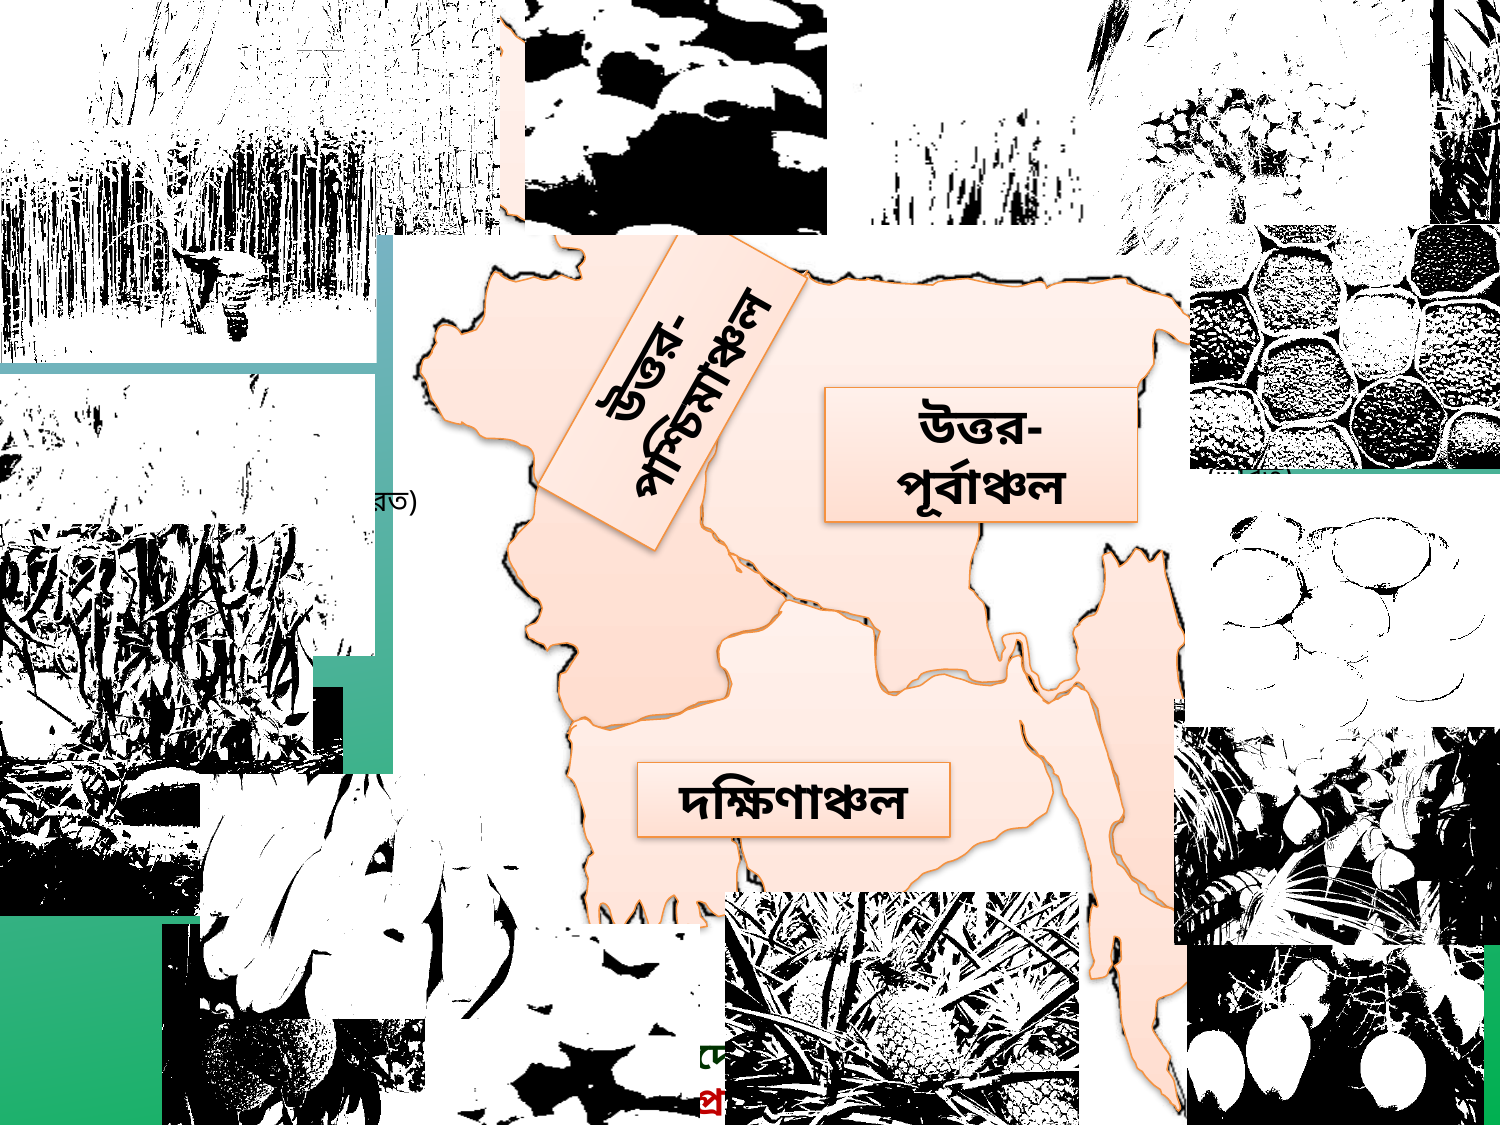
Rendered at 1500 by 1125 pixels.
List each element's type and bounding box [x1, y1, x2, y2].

picture [1173, 474, 1500, 1125]
text_box [318, 0, 1185, 1125]
picture [0, 0, 501, 363]
picture [724, 892, 1079, 1125]
picture [862, 0, 1500, 470]
picture [0, 374, 701, 1125]
picture [524, 0, 827, 235]
